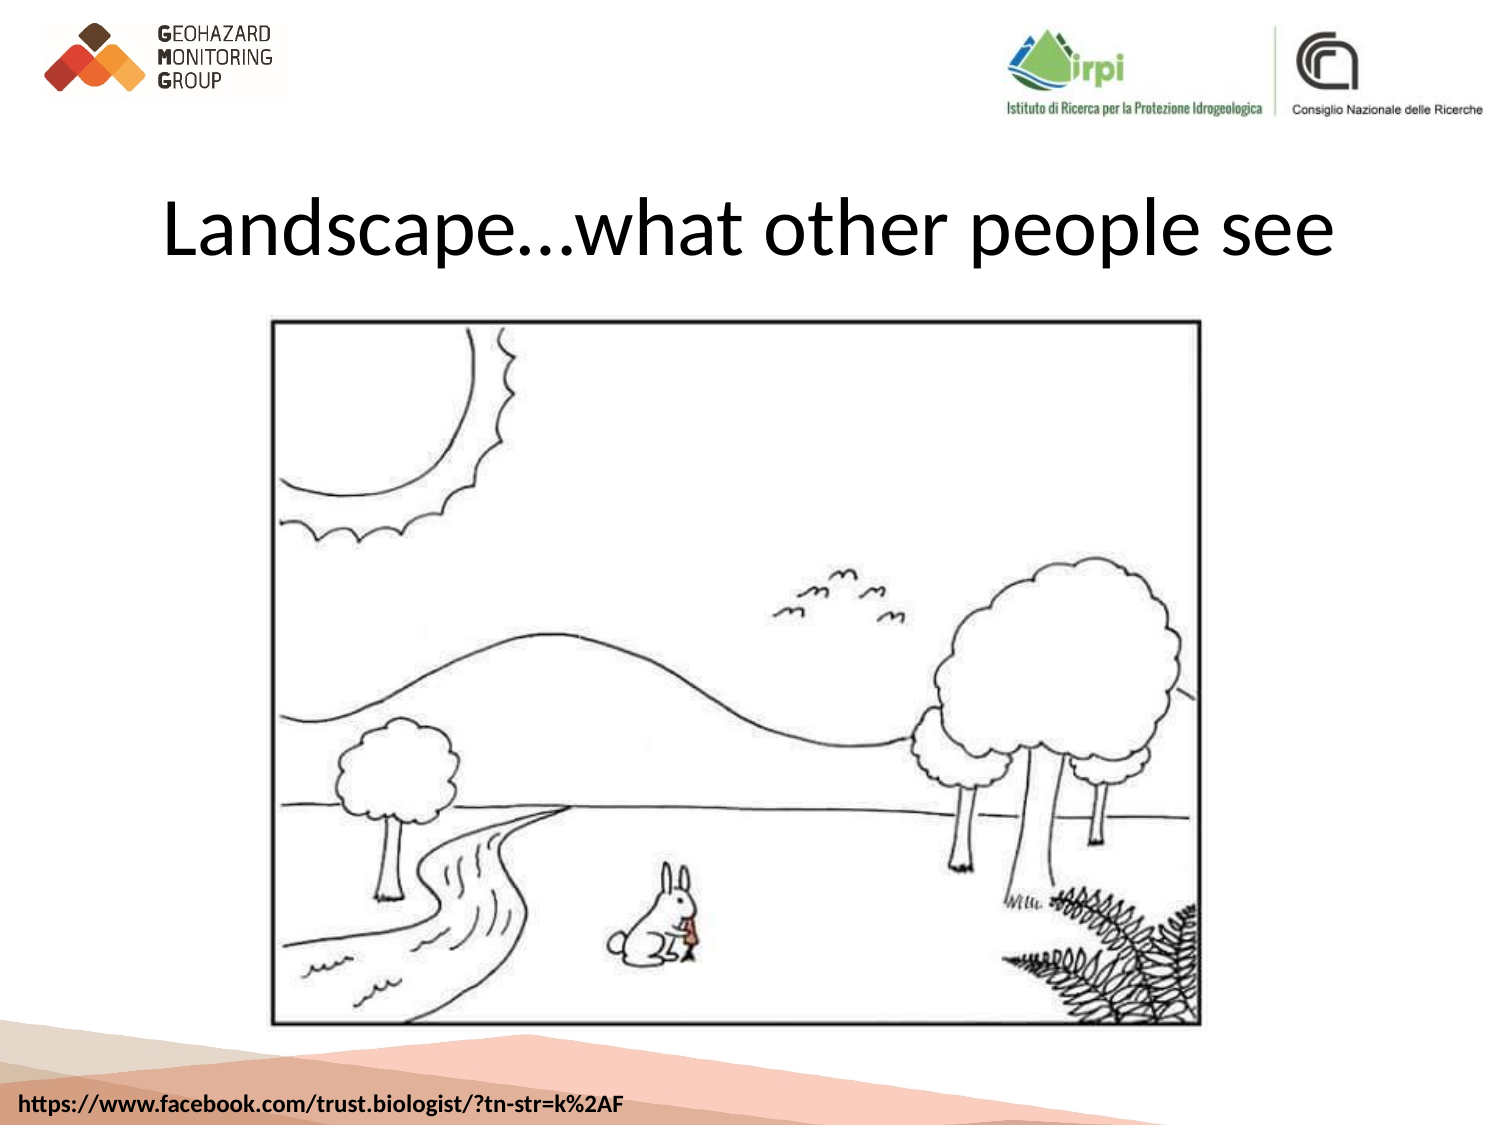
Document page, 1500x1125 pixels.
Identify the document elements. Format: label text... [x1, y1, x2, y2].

picture [0, 314, 1500, 1125]
picture [44, 23, 289, 100]
title Landscape…what other people see [103, 141, 1397, 303]
picture [1003, 5, 1483, 118]
text_box https://www.facebook.com/trust.biologist/?tn-str=k%2AF [2, 1079, 641, 1125]
